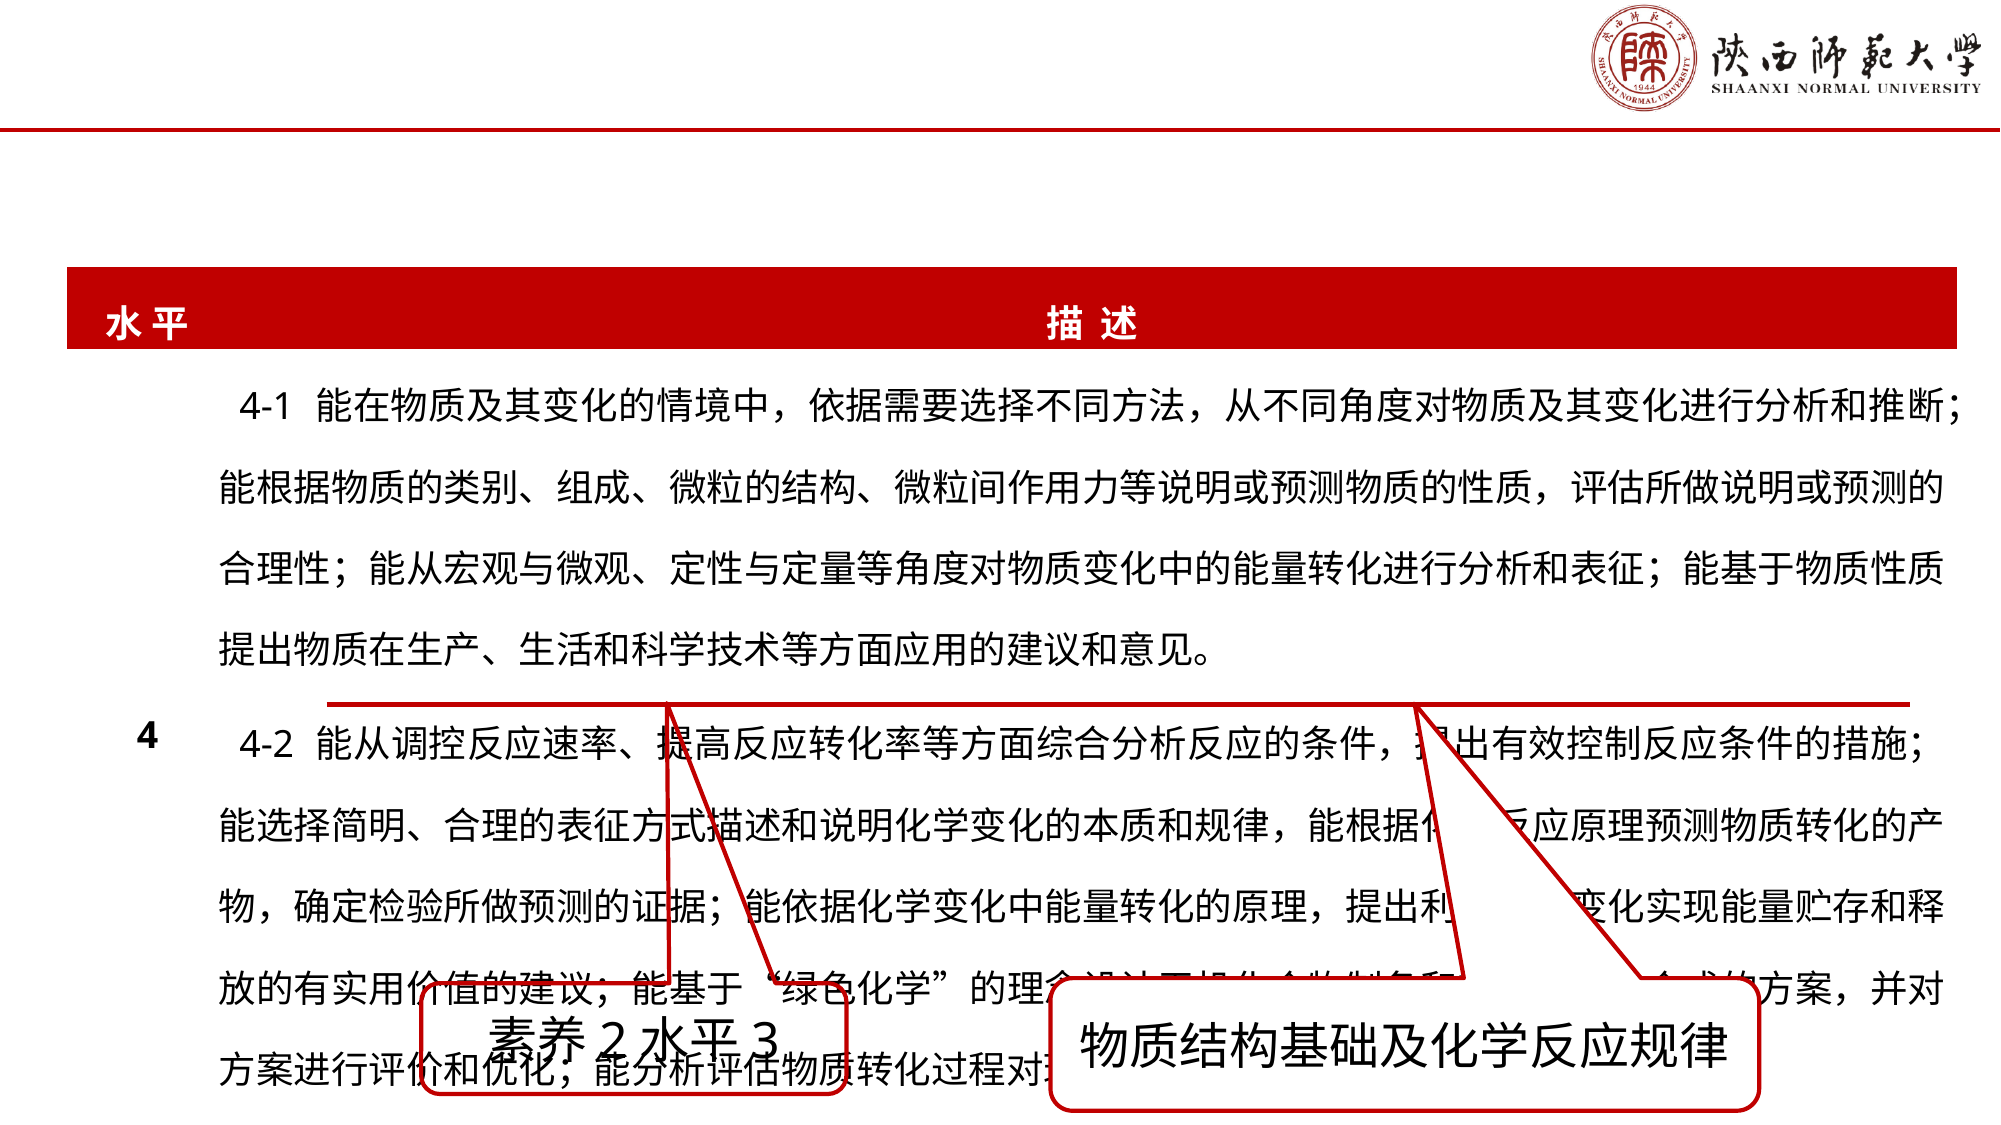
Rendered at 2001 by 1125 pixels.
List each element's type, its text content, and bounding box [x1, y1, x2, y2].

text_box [1590, 3, 1981, 112]
text_box 素养2水平3 [419, 716, 849, 1097]
table_header 水 平 [67, 267, 207, 349]
table_cell 4 [67, 349, 207, 1094]
text_box 物质结构基础及化学反应规律 [1048, 716, 1762, 1113]
table_cell 4-1 能在物质及其变化的情境中，依据需要选择不同方法，从不同角度对物质及其变化进行分析和推断；能根据物质的类别、组成、微粒的结构、微粒间作用力等说明或预测物质的性质，评估所做说明或预测的合理性；能从宏观与微观、定性与定量等角度对物质变化中的能量转化进行分析和表征；能基于物质性质提出物质在生产、生活和科学技术等方面应用的建议和意见。 4-2 能从调控反应速率、提高反应转化率等方面综合分析反应的条件，提出有效控制反应条件的措施；能选择简明、合理的表征方式描述和说明化学变化的本质和规律，能根据化学反应原理预测物质转化的产物，确定检验所做预测的证据；能依据化学变化中能量转化的原理，提出利用化学变化实现能量贮存和释放的有实用价值的建议；能基于“绿色化学”的理念设计无机化合物制备和有机化合物合成的方案，并对方案进行评价和优化；能分析评估物质转化过程对环境和资源利用的影响。 [207, 349, 1957, 1094]
table_header 描 述 [207, 267, 1957, 349]
